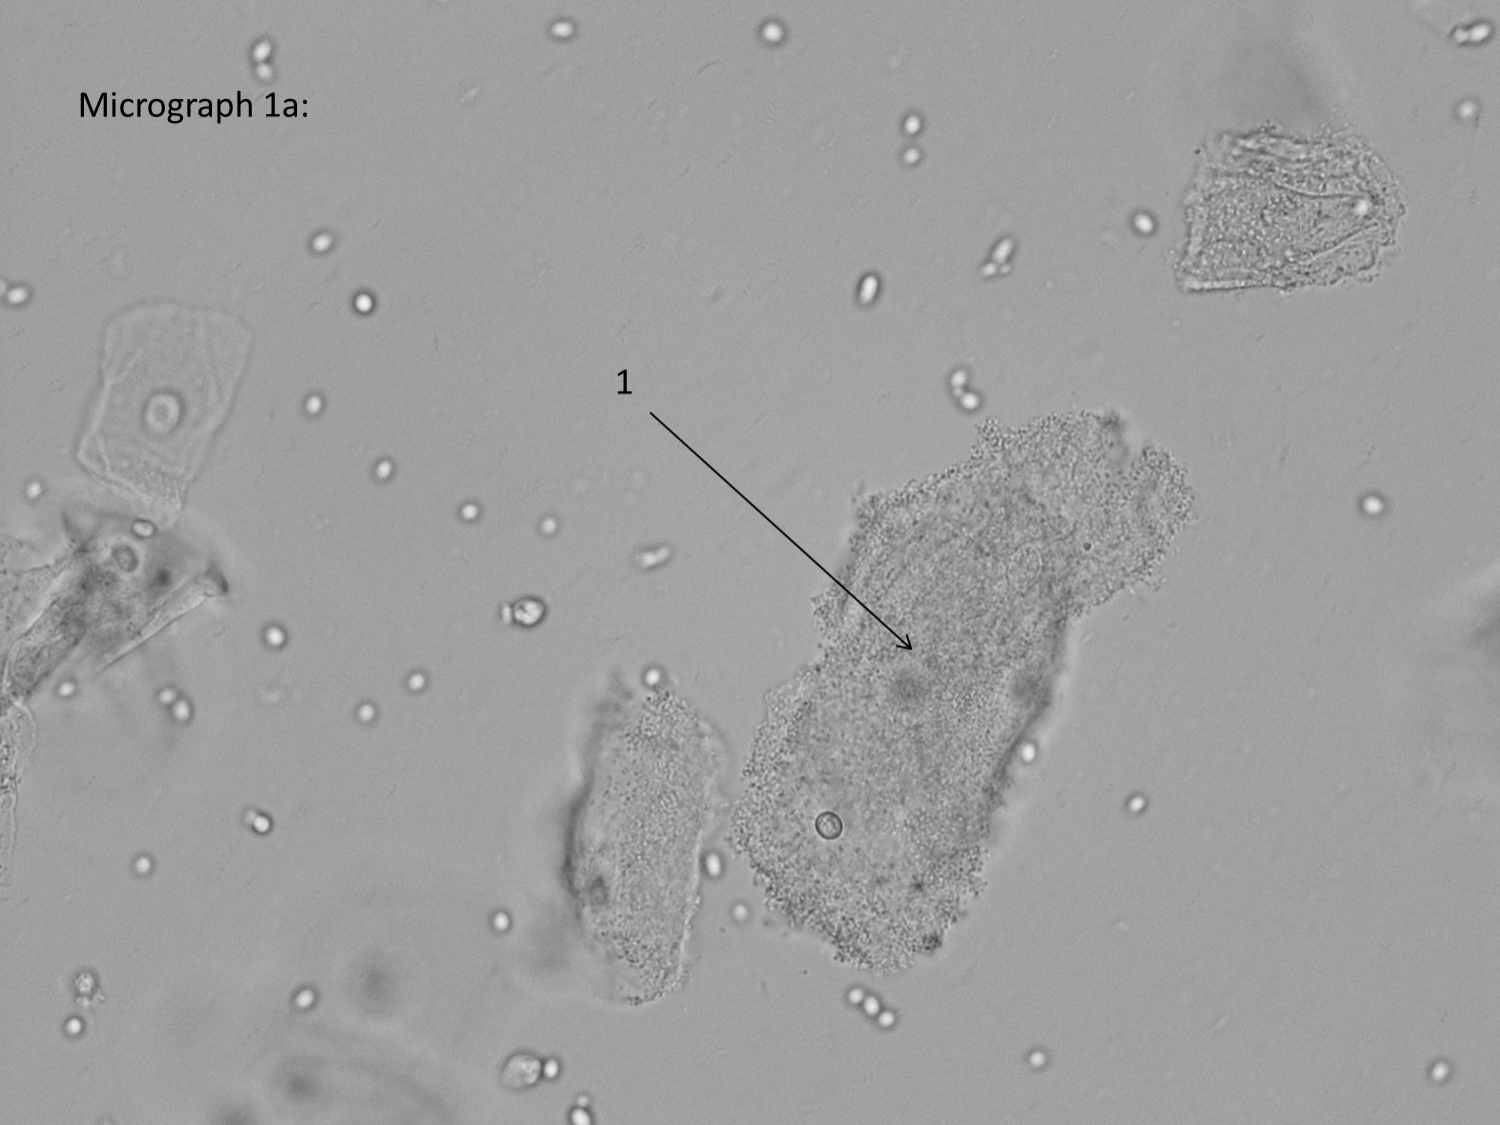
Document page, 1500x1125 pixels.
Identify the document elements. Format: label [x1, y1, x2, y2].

list [0, 0, 1500, 1125]
